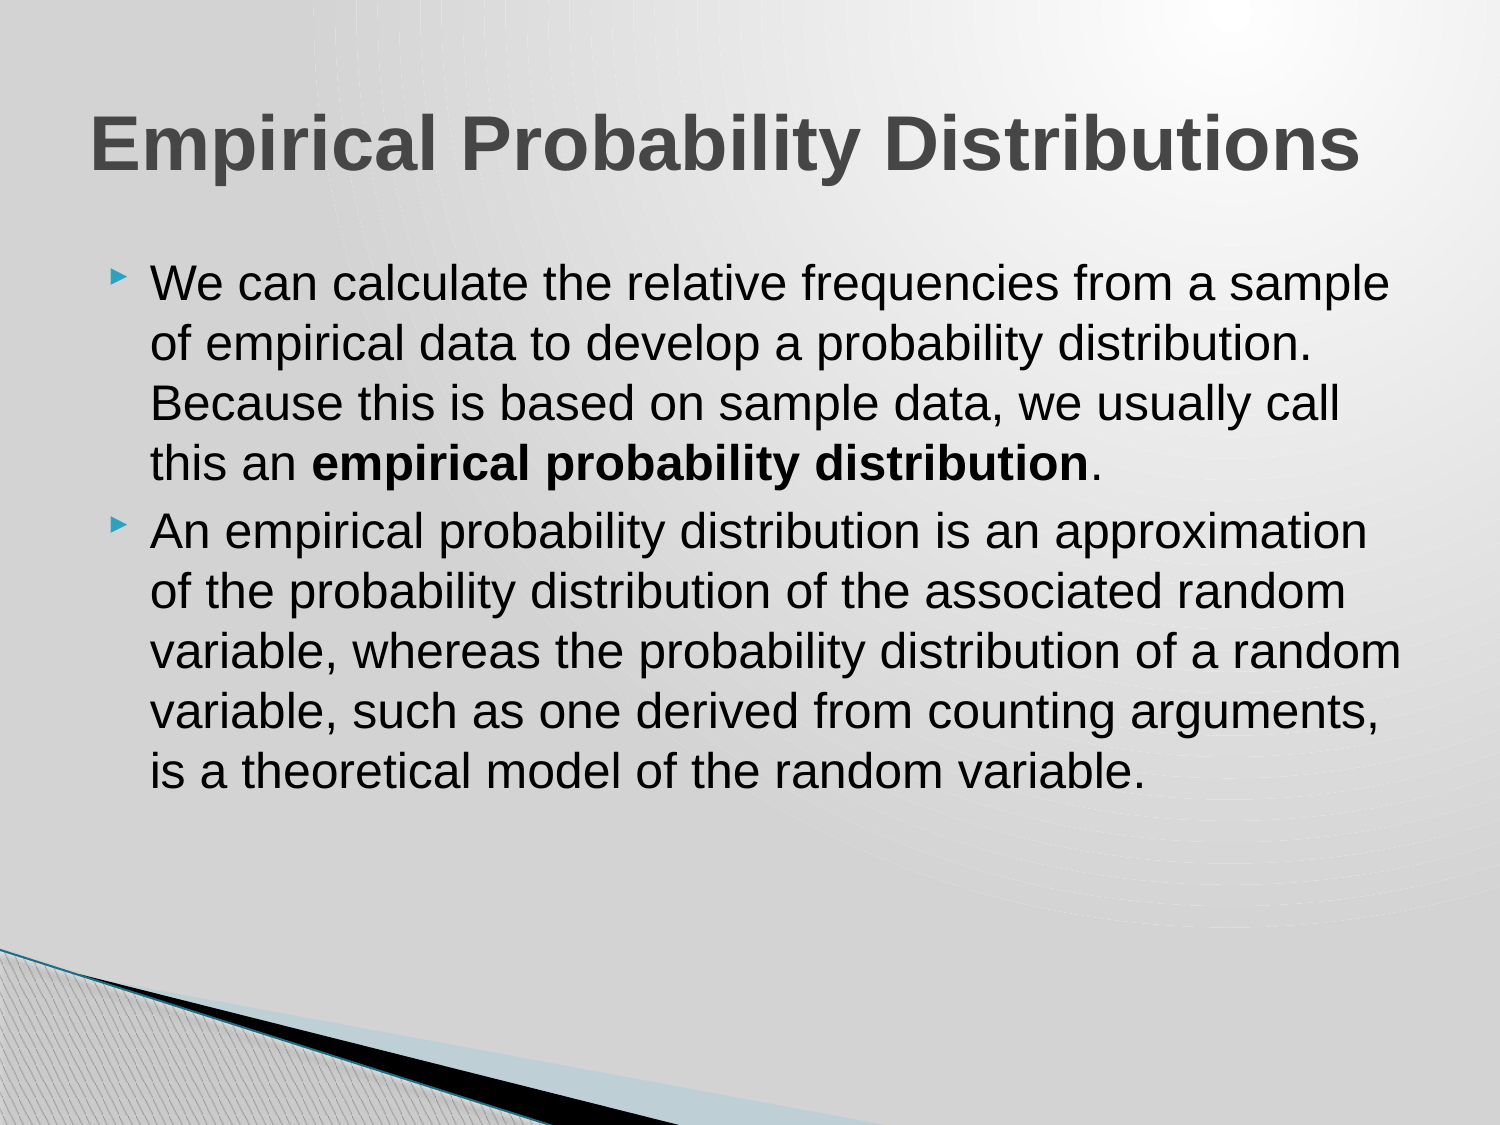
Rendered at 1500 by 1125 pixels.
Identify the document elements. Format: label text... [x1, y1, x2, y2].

list We can calculate the relative frequencies from a sample of empirical data to develop a probability distribution. Because this is based on sample data, we usually call this an empirical probability distribution. An empirical probability distribution is an approximation of the probability distribution of the associated random variable, whereas the probability distribution of a random variable, such as one derived from counting arguments, is a theoretical model of the random variable. [74, 242, 1426, 986]
title Empirical Probability Distributions [75, 45, 1425, 233]
